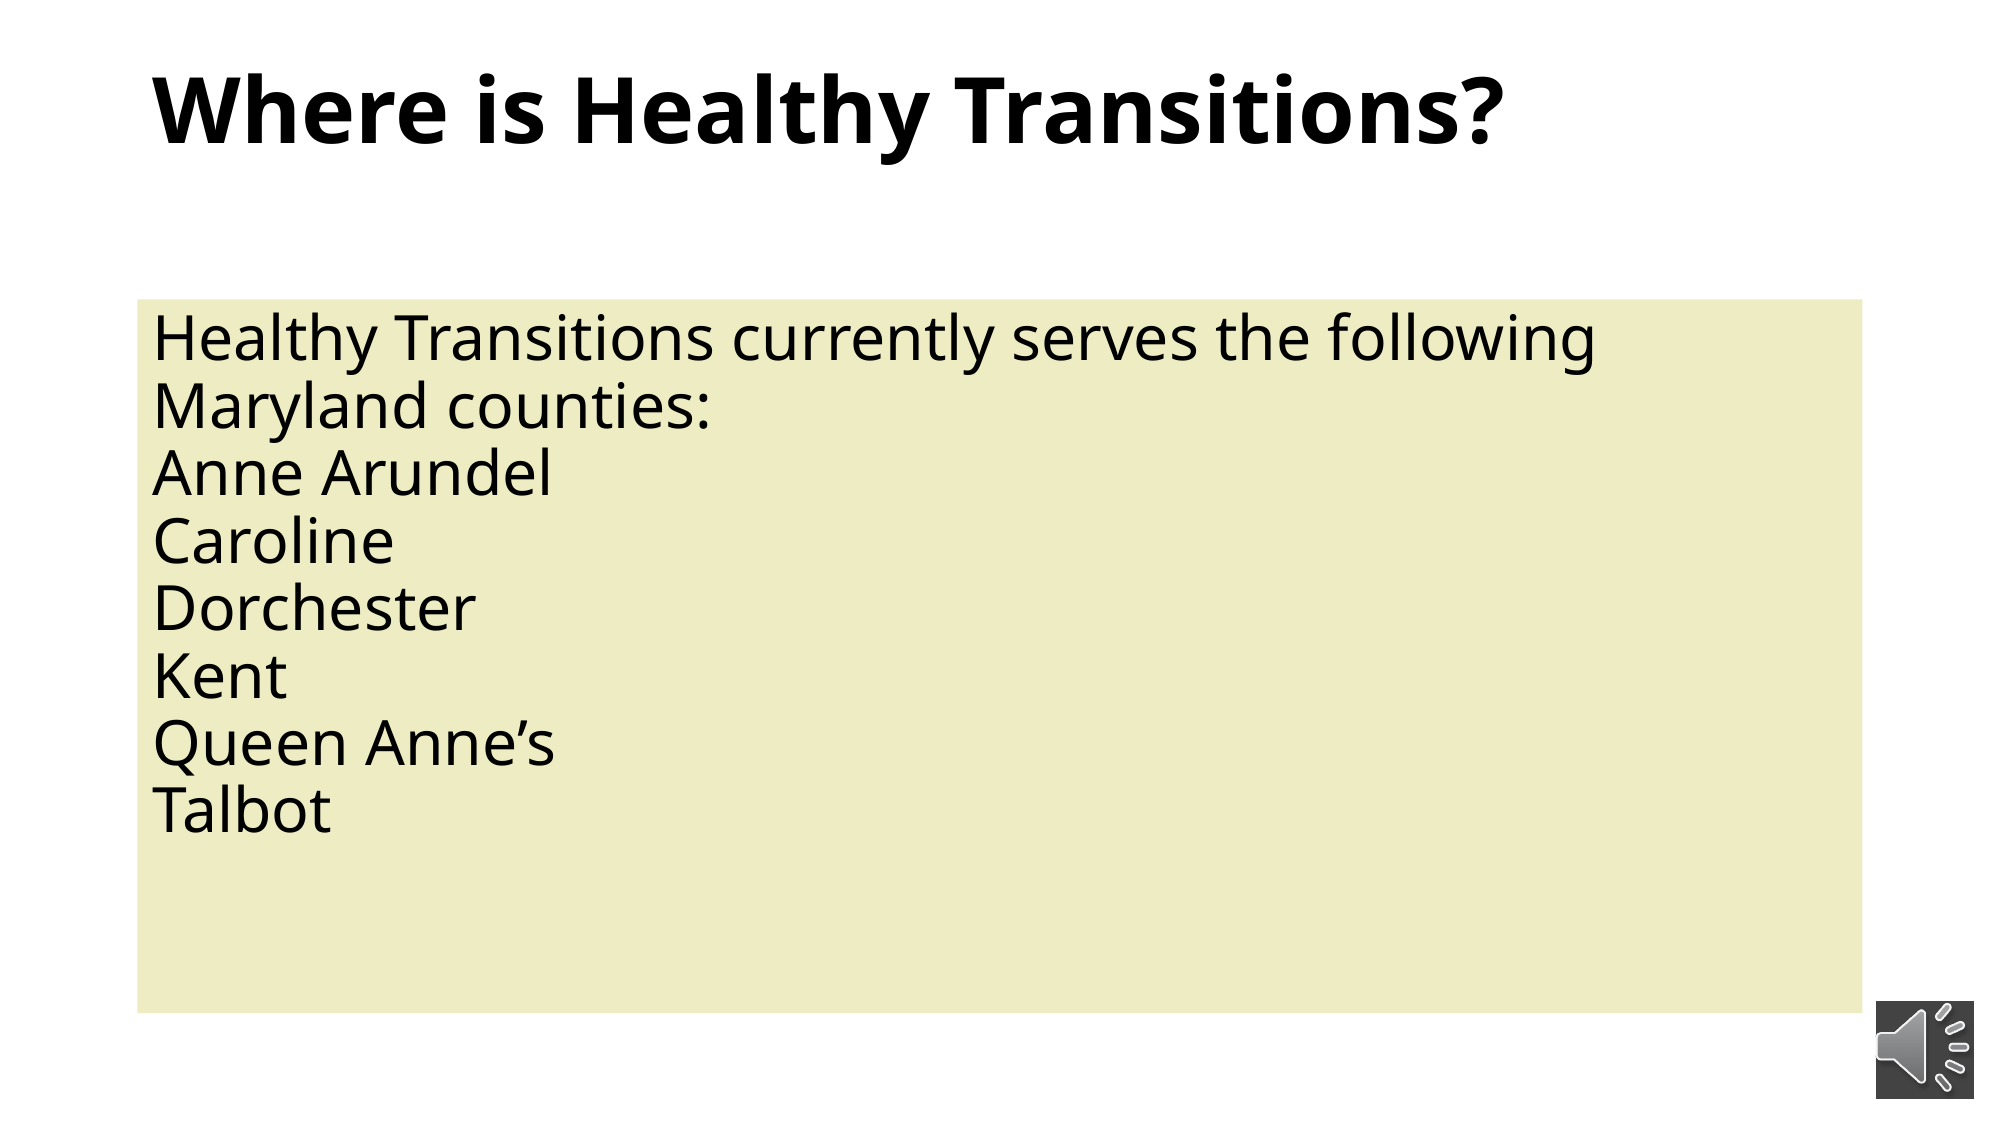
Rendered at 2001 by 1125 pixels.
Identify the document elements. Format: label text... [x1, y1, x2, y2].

list Healthy Transitions currently serves the following Maryland counties: Anne Arundel Caroline Dorchester Kent Queen Anne’s Talbot [137, 299, 1863, 1014]
title Where is Healthy Transitions? [137, 59, 1863, 278]
picture [1874, 999, 1975, 1100]
